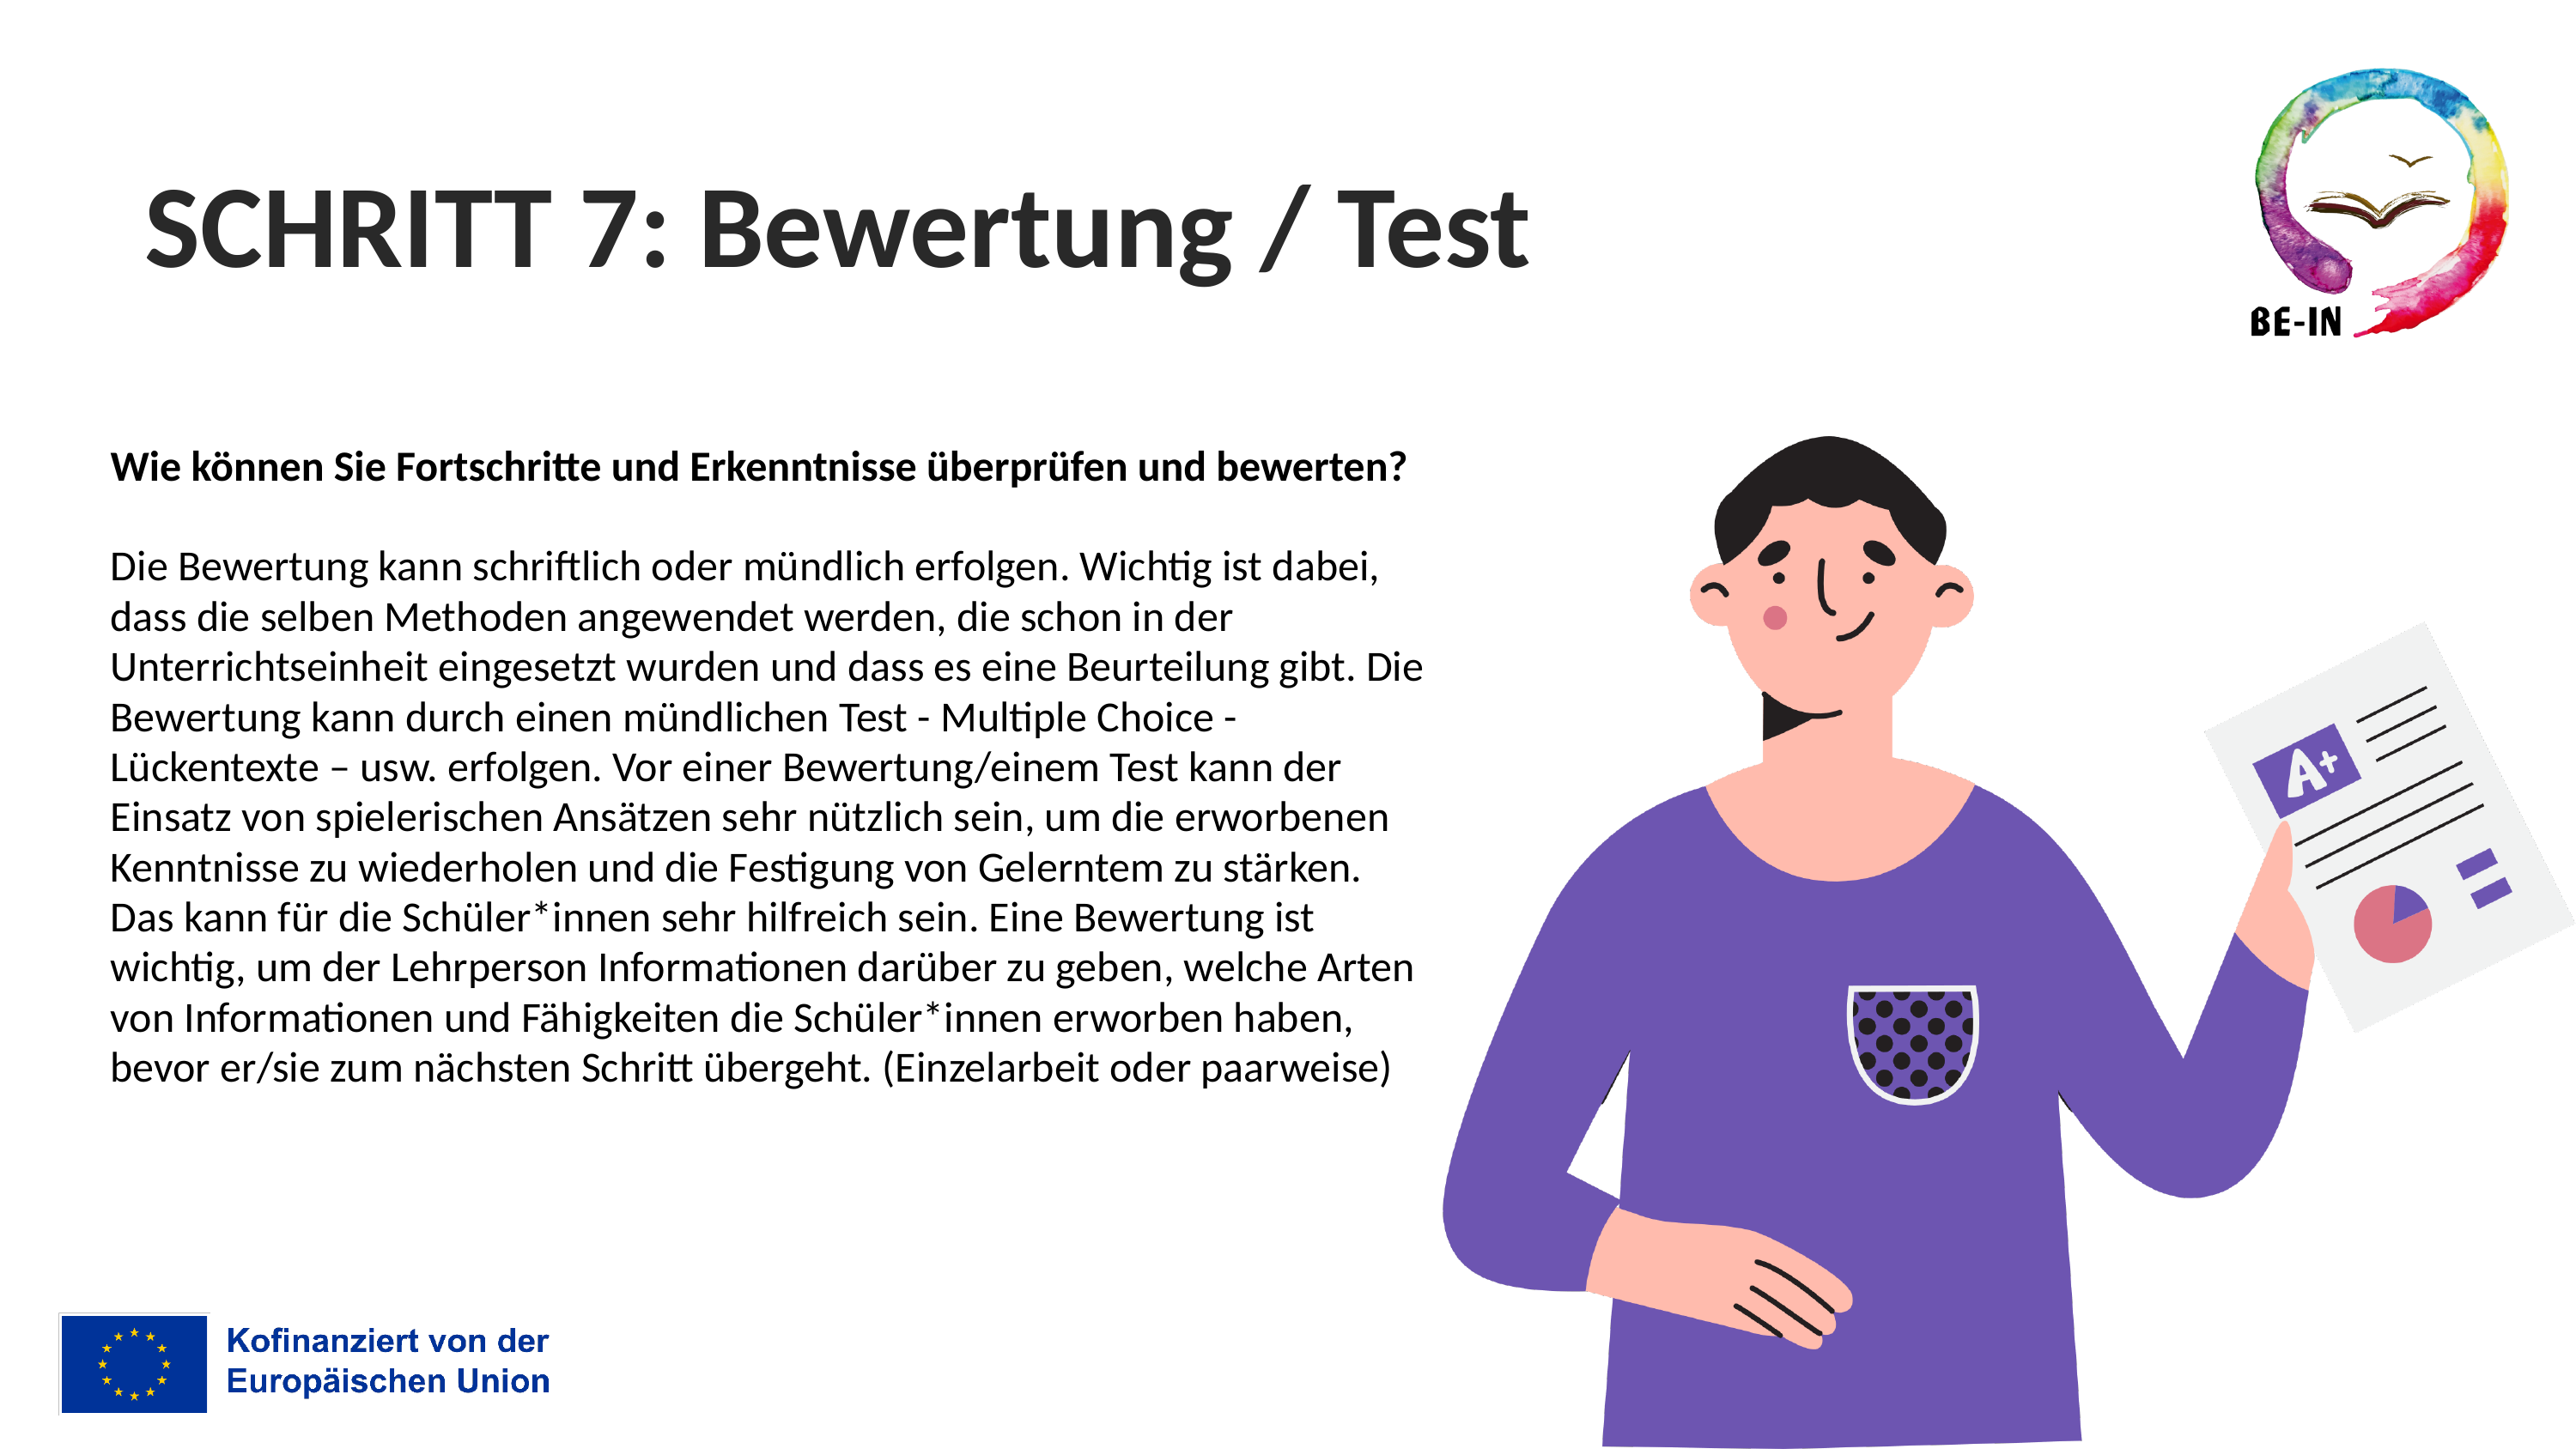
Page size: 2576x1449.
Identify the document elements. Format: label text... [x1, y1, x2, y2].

picture [2209, 31, 2543, 376]
picture [1435, 436, 2576, 1449]
picture [53, 1307, 569, 1422]
text_box Wie können Sie Fortschritte und Erkenntnisse überprüfen und bewerten? Die Bewertung kann schriftlich oder mündlich erfolgen. Wichtig ist dabei, dass die selben Methoden angewendet werden, die schon in der Unterrichtseinheit eingesetzt wurden und dass es eine Beurteilung gibt. Die Bewertung kann durch einen mündlichen Test - Multiple Choice - Lückentexte – usw. erfolgen. Vor einer Bewertung/einem Test kann der Einsatz von spielerischen Ansätzen sehr nützlich sein, um die erworbenen Kenntnisse zu wiederholen und die Festigung von Gelerntem zu stärken. Das kann für die Schüler*innen sehr hilfreich sein. Eine Bewertung ist wichtig, um der Lehrperson Informationen darüber zu geben, welche Arten von Informationen und Fähigkeiten die Schüler*innen erworben haben, bevor er/sie zum nächsten Schritt übergeht. (Einzelarbeit oder paarweise) [110, 439, 1432, 1141]
text_box SCHRITT 7: Bewertung / Test [144, 125, 2205, 291]
